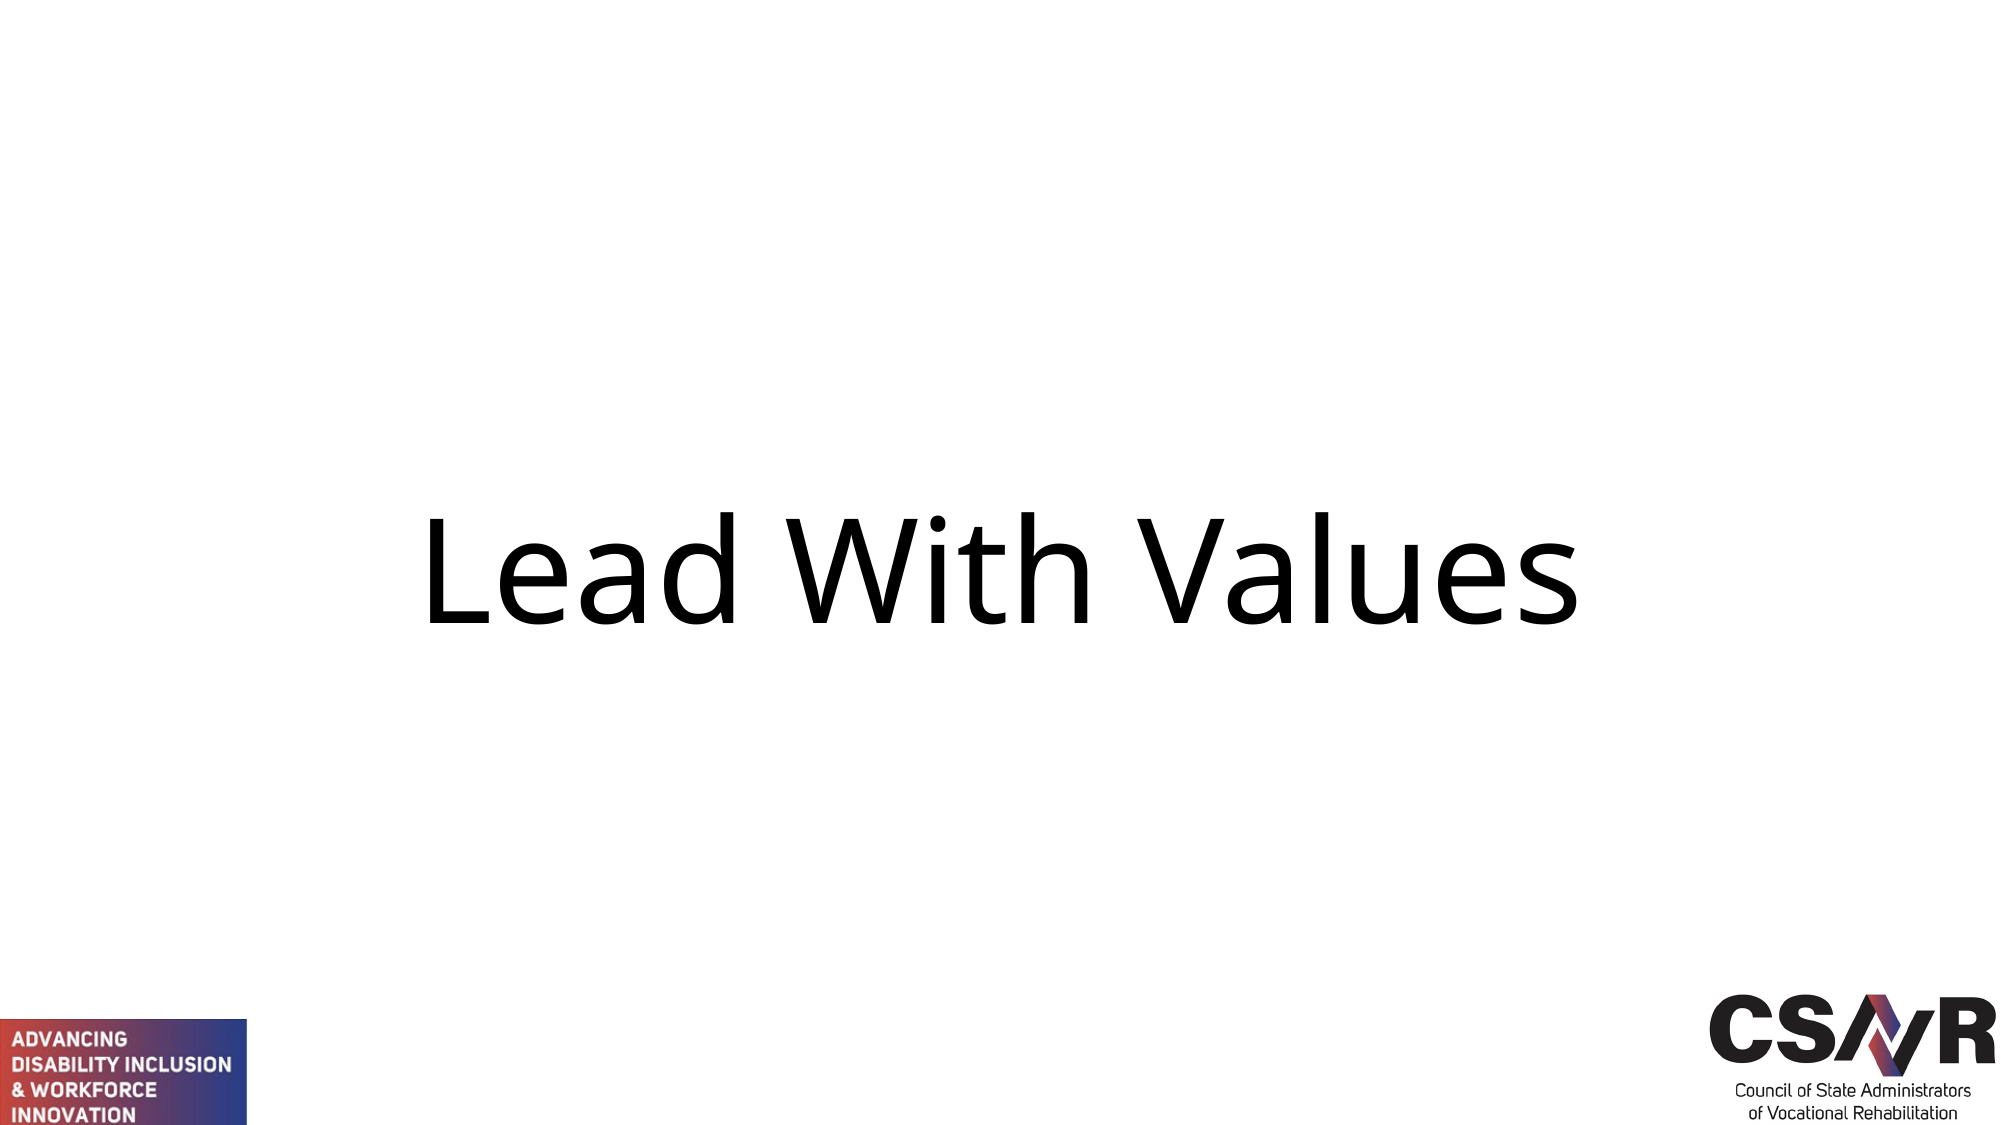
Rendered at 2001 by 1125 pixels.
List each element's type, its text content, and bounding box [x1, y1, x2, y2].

picture [1706, 991, 2000, 1125]
title Lead With Values [249, 462, 1750, 663]
picture [0, 1019, 249, 1125]
